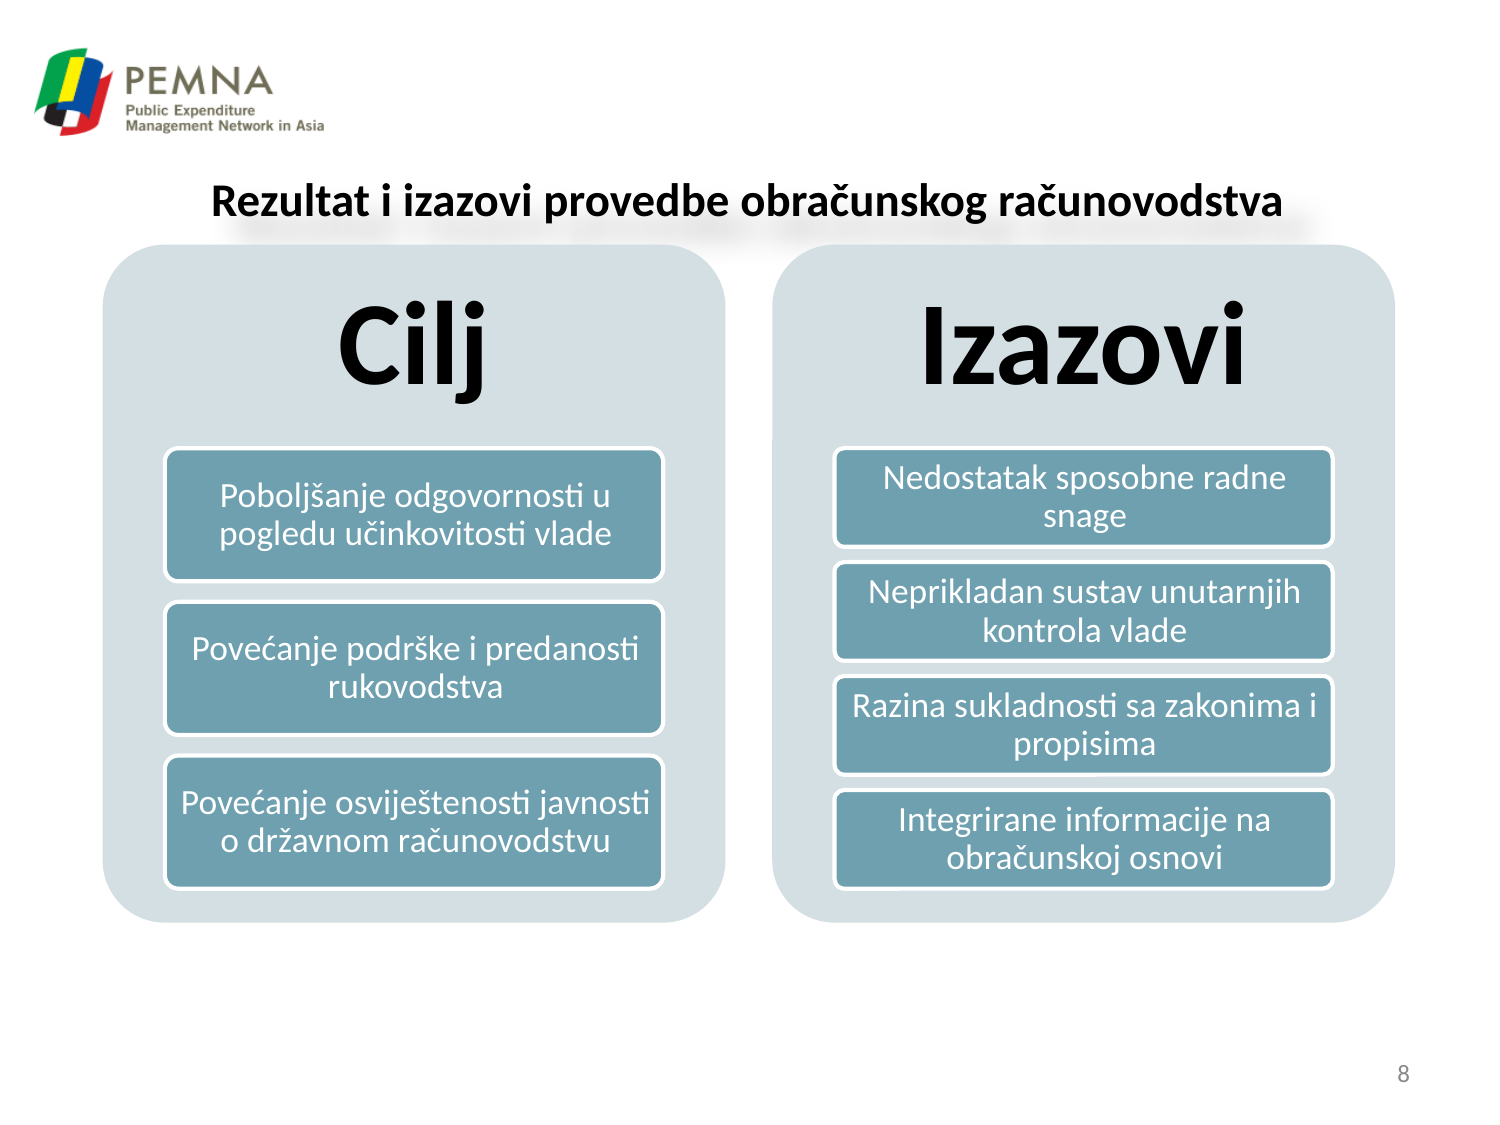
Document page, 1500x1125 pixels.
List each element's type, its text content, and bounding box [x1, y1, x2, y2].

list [101, 244, 1396, 923]
text_box Rezultat i izazovi provedbe obračunskog računovodstva [30, 150, 1466, 245]
slide_number 8 [1074, 1042, 1425, 1103]
picture [33, 28, 331, 163]
